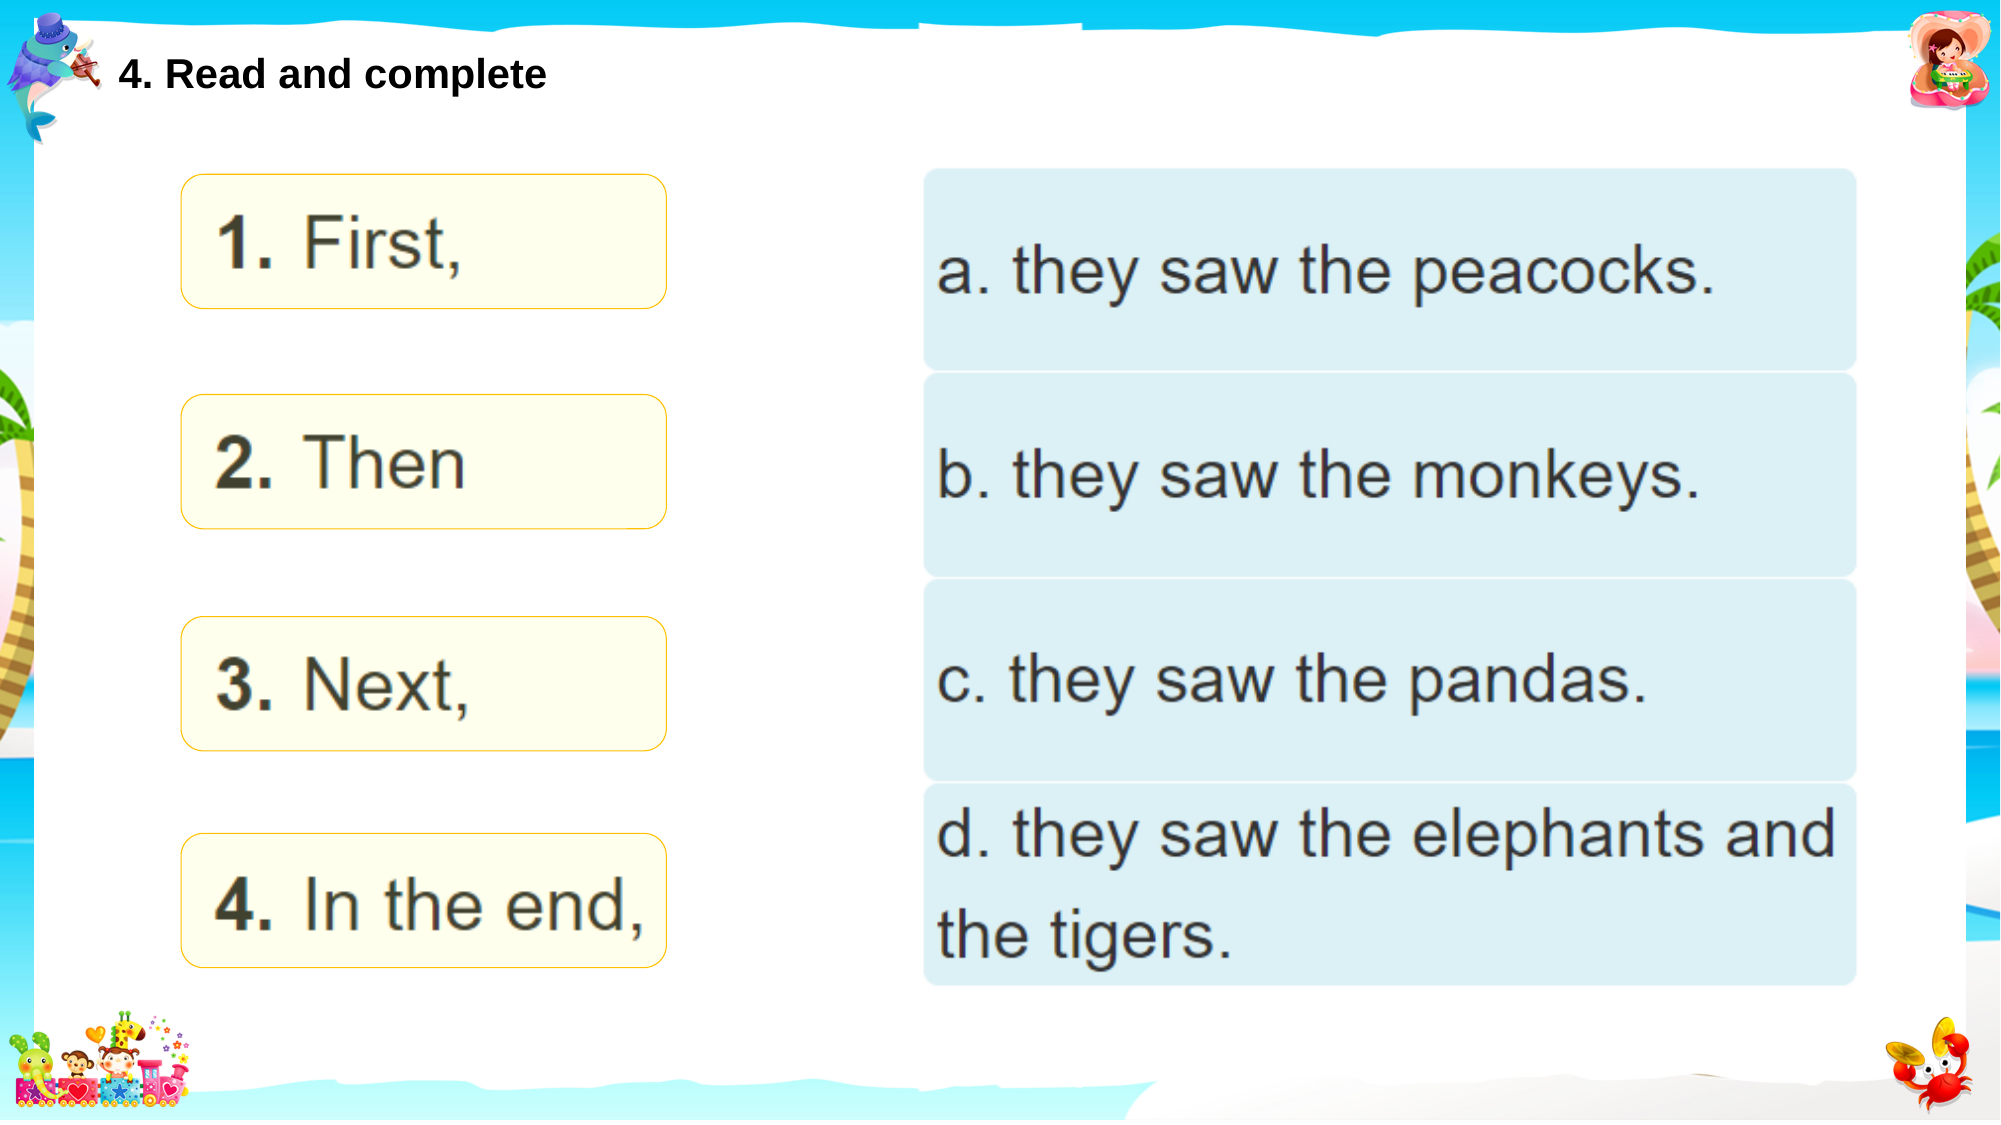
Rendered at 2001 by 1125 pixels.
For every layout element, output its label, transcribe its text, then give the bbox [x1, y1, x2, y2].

picture [0, 0, 2001, 1125]
text_box [180, 616, 203, 752]
text_box [180, 393, 203, 530]
text_box [180, 173, 667, 310]
text_box [180, 832, 203, 969]
text_box 4. Read and complete [103, 39, 563, 105]
